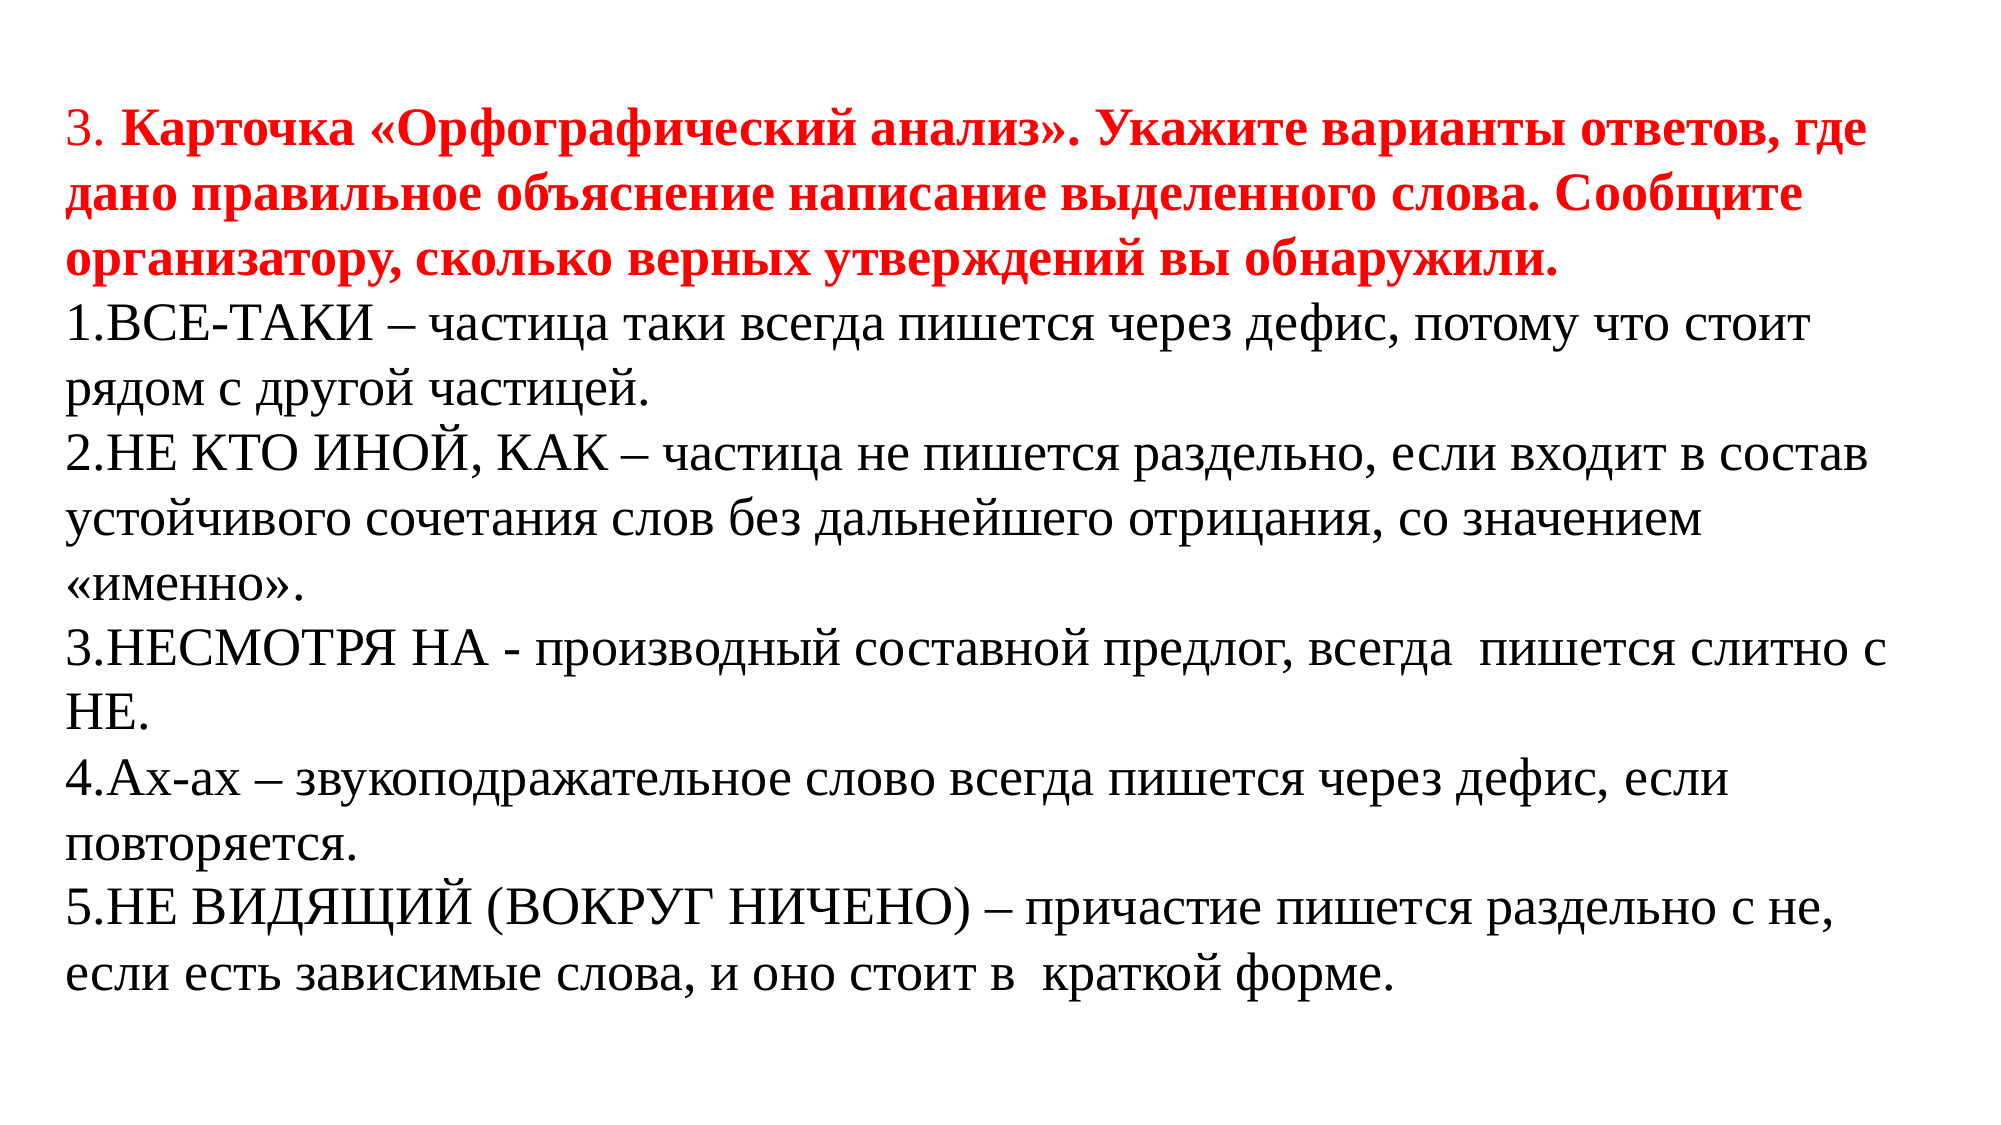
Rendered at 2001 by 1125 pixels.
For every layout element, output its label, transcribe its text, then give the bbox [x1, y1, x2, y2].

text_box 3. Карточка «Орфографический анализ». Укажите варианты ответов, где дано правильное объяснение написание выделенного слова. Сообщите организатору, сколько верных утверждений вы обнаружили. 1.ВСЕ-ТАКИ – частица таки всегда пишется через дефис, потому что стоит рядом с другой частицей. 2.НЕ КТО ИНОЙ, КАК – частица не пишется раздельно, если входит в состав устойчивого сочетания слов без дальнейшего отрицания, со значением «именно». 3.НЕСМОТРЯ НА - производный составной предлог, всегда пишется слитно с НЕ. 4.Ах-ах – звукоподражательное слово всегда пишется через дефис, если повторяется. 5.НЕ ВИДЯЩИЙ (ВОКРУГ НИЧЕНО) – причастие пишется раздельно с не, если есть зависимые слова, и оно стоит в краткой форме. [50, 83, 1940, 1009]
